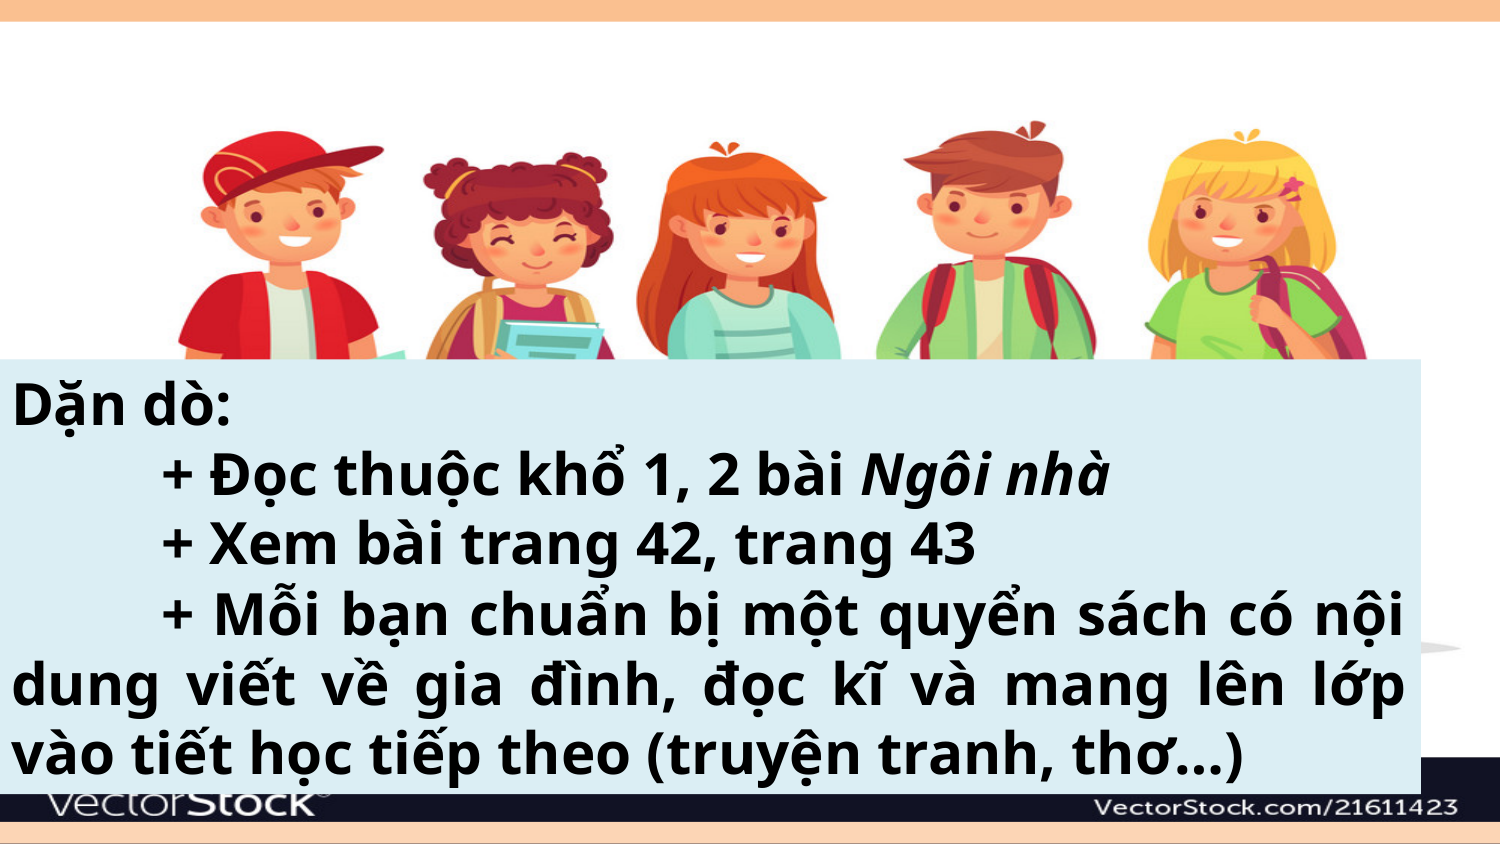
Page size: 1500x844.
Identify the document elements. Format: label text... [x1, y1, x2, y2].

text_box Dặn dò: + Đọc thuộc khổ 1, 2 bài Ngôi nhà + Xem bài trang 42, trang 43 + Mỗi bạn chuẩn bị một quyển sách có nội dung viết về gia đình, đọc kĩ và mang lên lớp vào tiết học tiếp theo (truyện tranh, thơ…) [0, 359, 1421, 795]
text_box [0, 0, 1500, 24]
text_box [0, 820, 1500, 844]
picture [0, 24, 1500, 820]
